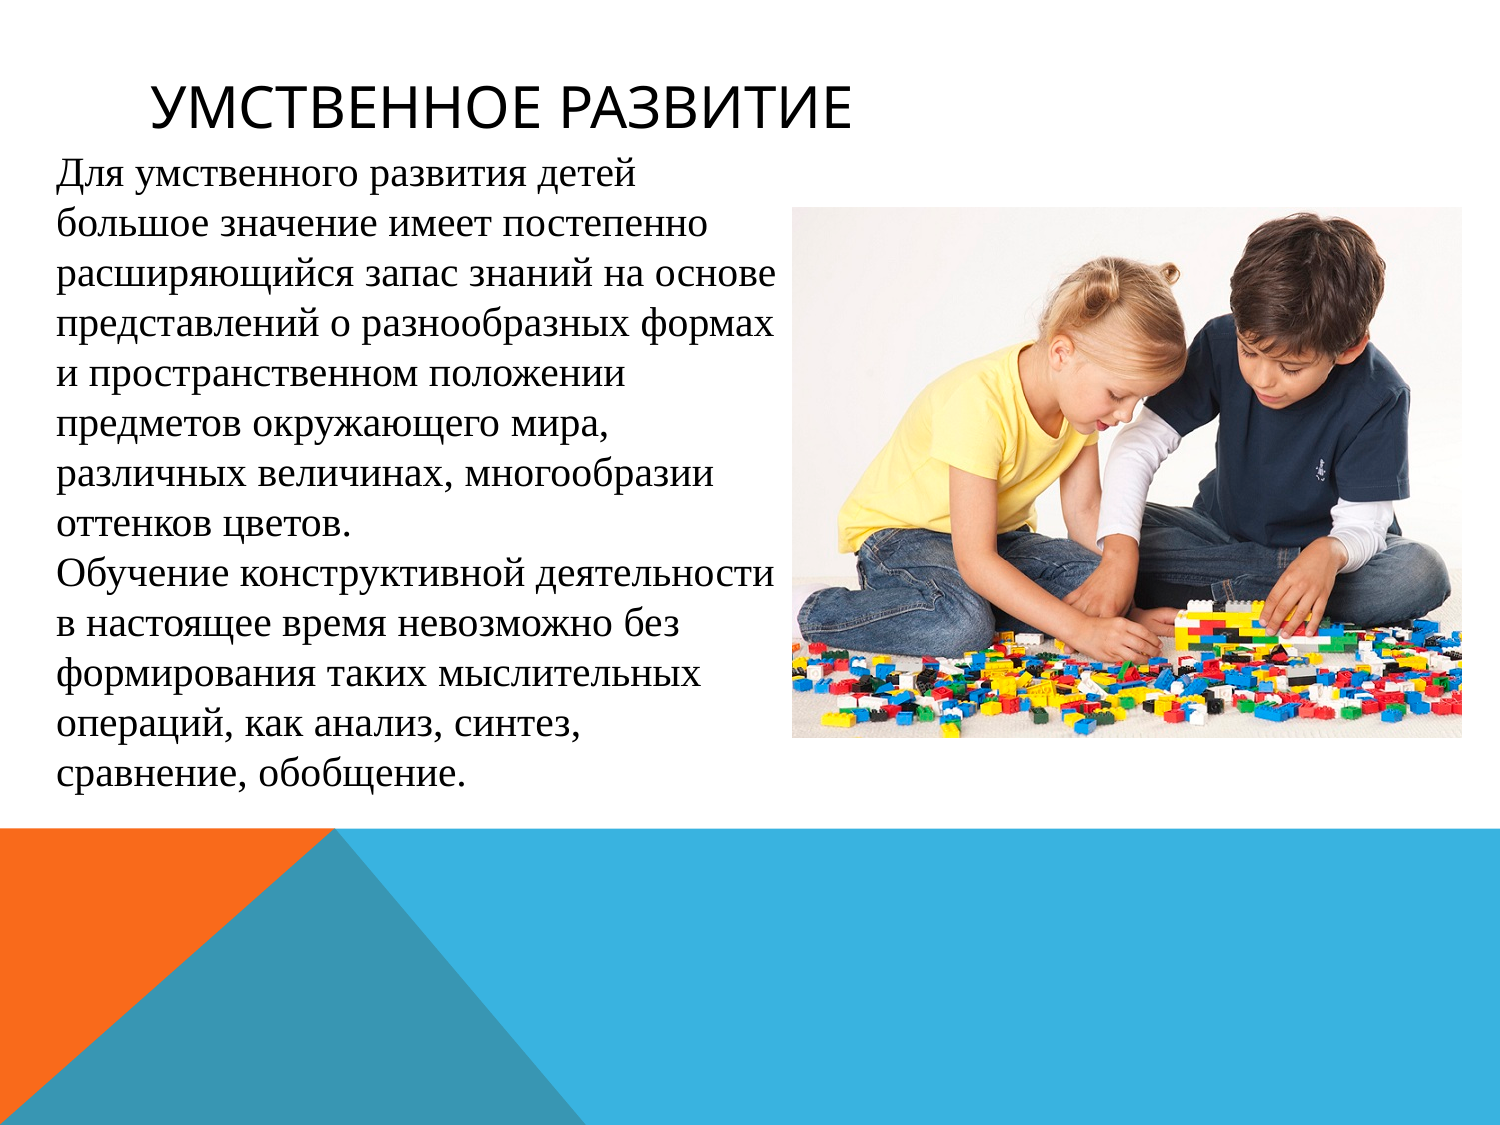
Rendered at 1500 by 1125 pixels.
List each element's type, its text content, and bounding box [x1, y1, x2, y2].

text_box Для умственного развития детей большое значение имеет постепенно расширяющийся запас знаний на основе представлений о разнообразных формах и пространственном положении предметов окружающего мира, различных величинах, многообразии оттенков цветов. Обучение конструктивной деятельности в настоящее время невозможно без формирования таких мыслительных операций, как анализ, синтез, сравнение, обобщение. [41, 137, 798, 803]
title УМСТВЕННОЕ РАЗВИТИЕ [135, 60, 1369, 150]
picture [791, 207, 1463, 739]
